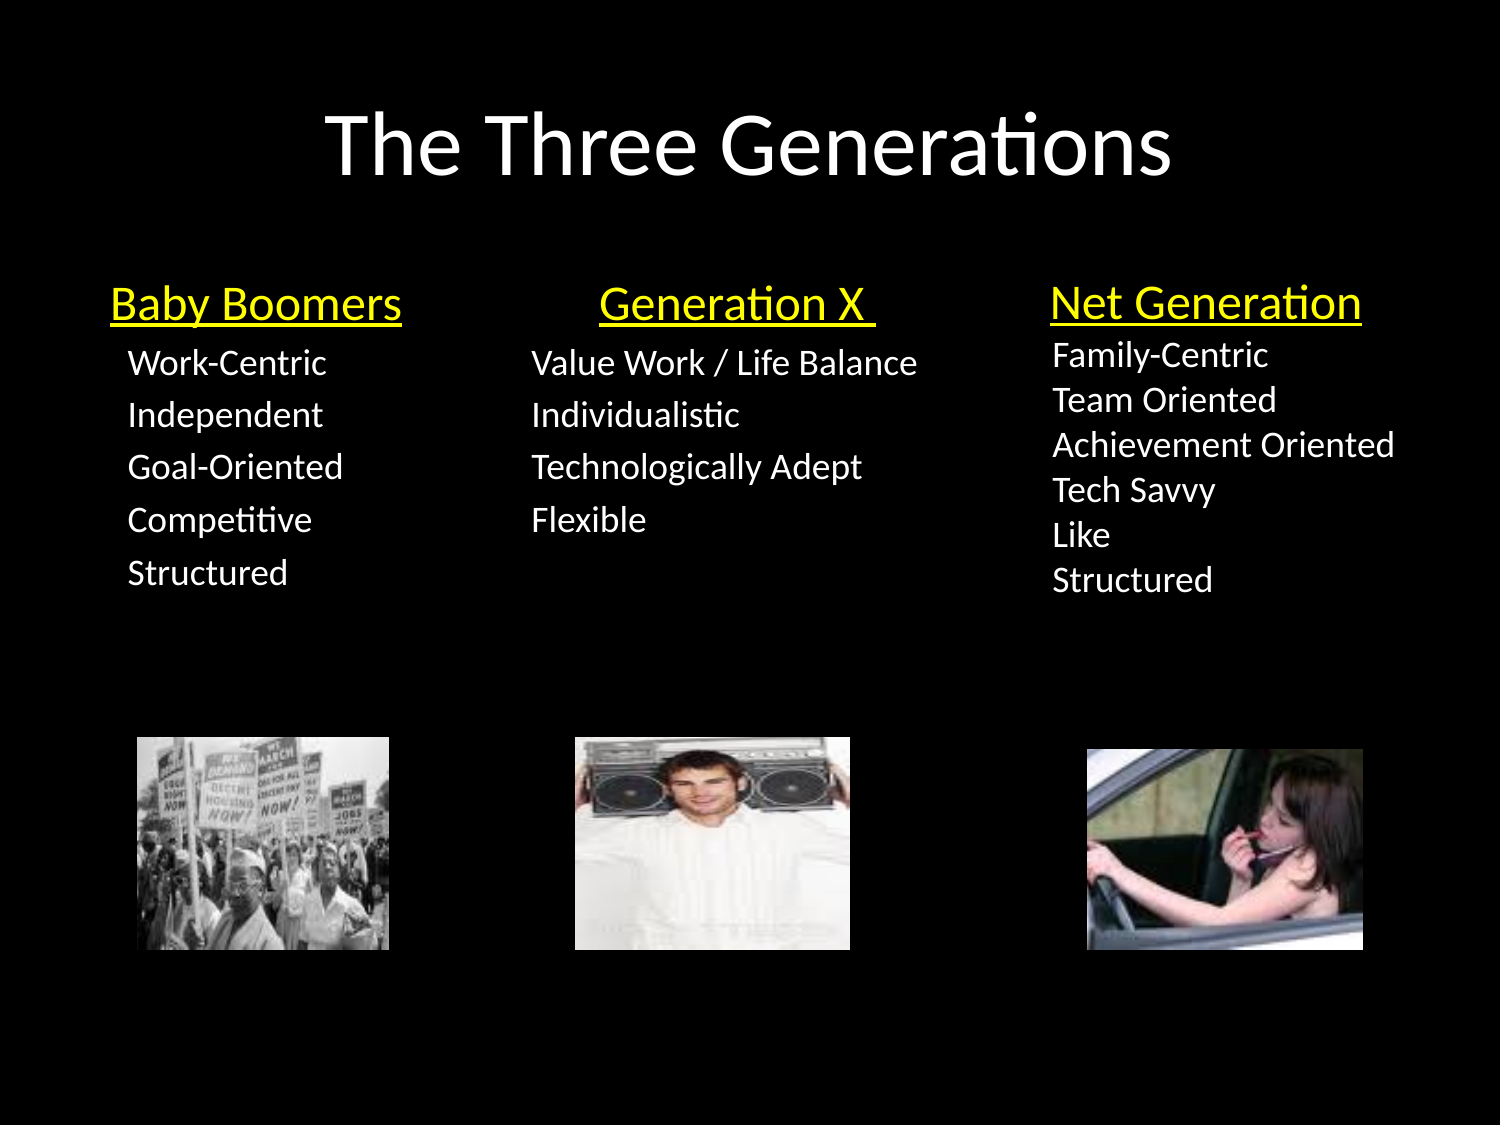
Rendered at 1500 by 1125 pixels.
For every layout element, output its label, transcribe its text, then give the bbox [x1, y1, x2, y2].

title The Three Generations [75, 45, 1425, 233]
text_box Net Generation Family-Centric Team Oriented Achievement Oriented Tech Savvy Like Structured [962, 262, 1450, 653]
text_box [999, 262, 1463, 1005]
picture [1087, 749, 1363, 951]
picture [137, 737, 389, 951]
picture [574, 737, 851, 951]
list Generation X Value Work / Life Balance Individualistic Technologically Adept Flexible [487, 262, 988, 1005]
list Baby Boomers Work-Centric Independent Goal-Oriented Competitive Structured [37, 262, 475, 1005]
